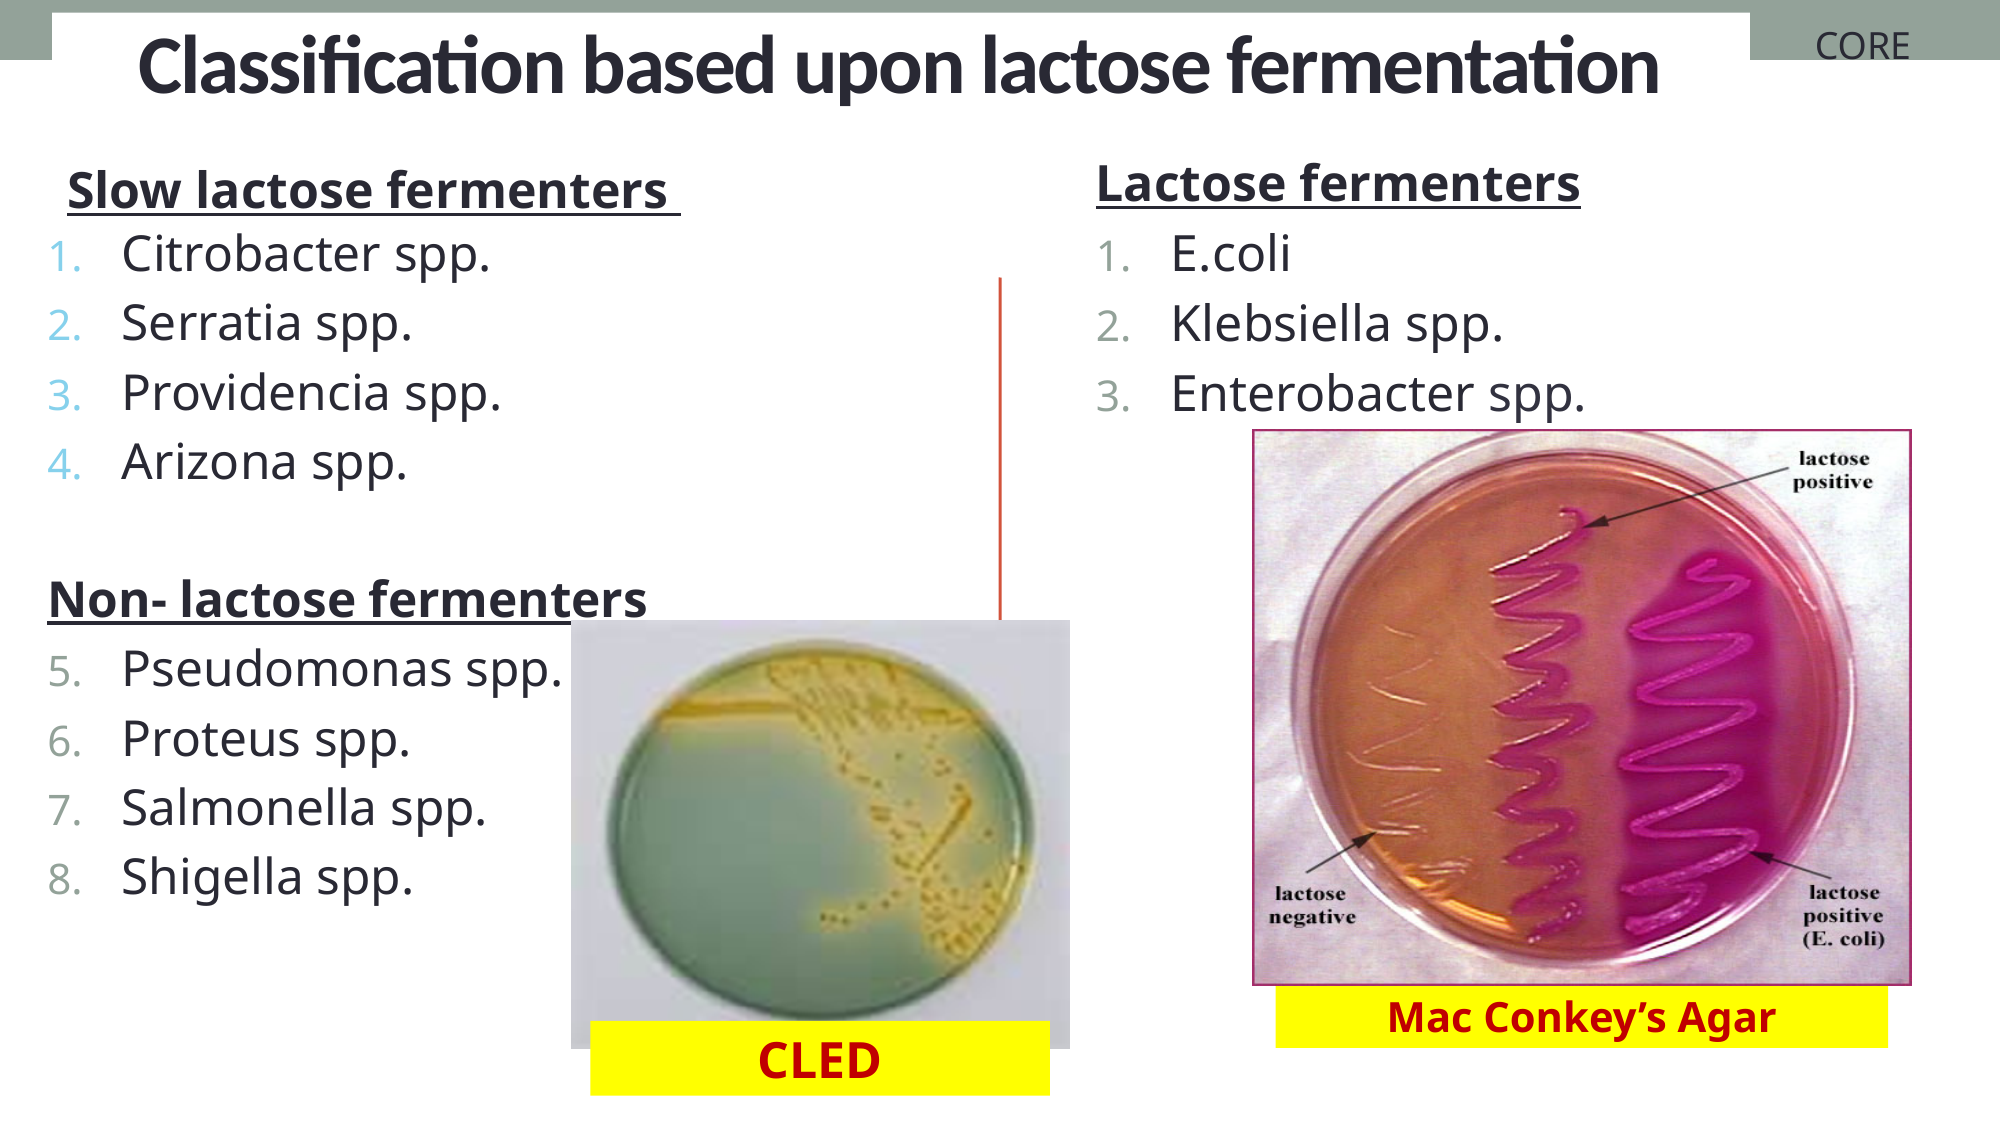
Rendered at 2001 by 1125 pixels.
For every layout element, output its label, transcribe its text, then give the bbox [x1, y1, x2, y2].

title Classification based upon lactose fermentation [52, 12, 1750, 108]
list Slow lactose fermenters [52, 101, 1477, 207]
list Lactose fermenters E.coli Klebsiella spp. Enterobacter spp. [1080, 144, 1744, 793]
picture [570, 620, 1070, 1049]
text_box CLED [590, 1057, 1050, 1096]
text_box Mac Conkey’s Agar [1275, 995, 1889, 1048]
picture [1252, 429, 1912, 986]
text_box CORE [1799, 14, 1978, 74]
list Citrobacter spp. Serratia spp. Providencia spp. Arizona spp. Non- lactose fermenters Pseudomonas spp. Proteus spp. Salmonella spp. Shigella spp. [32, 214, 833, 918]
